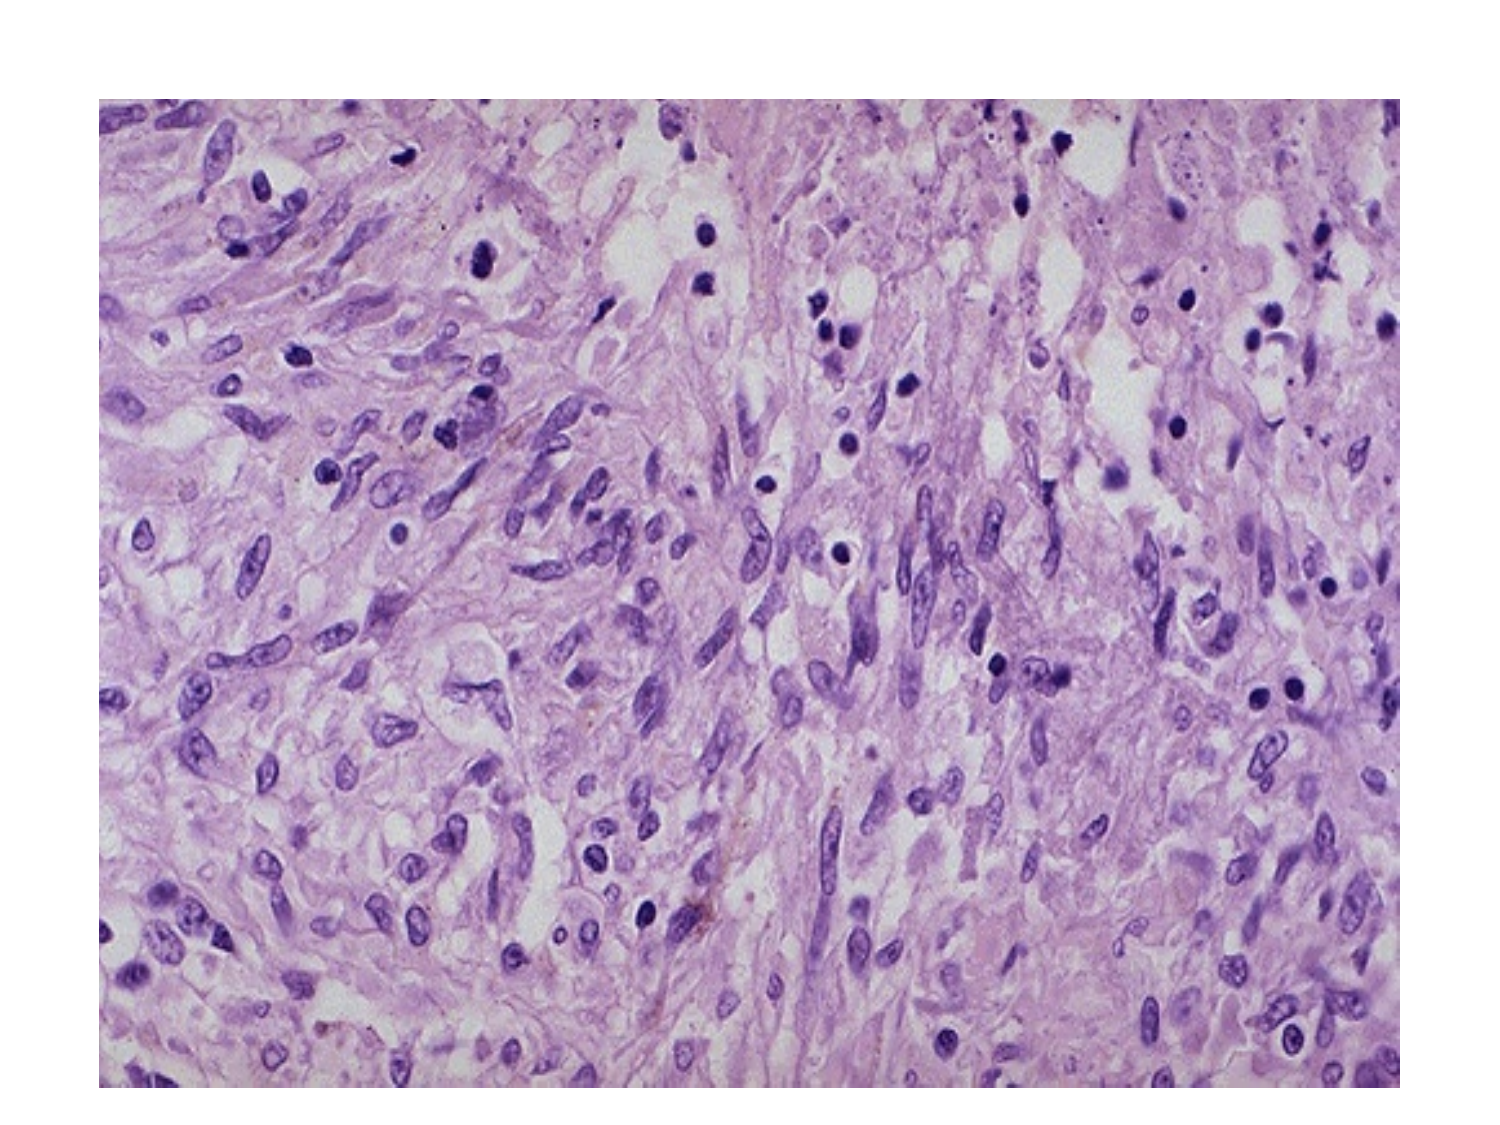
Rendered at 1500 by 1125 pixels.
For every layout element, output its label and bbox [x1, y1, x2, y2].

picture [99, 99, 1401, 1088]
